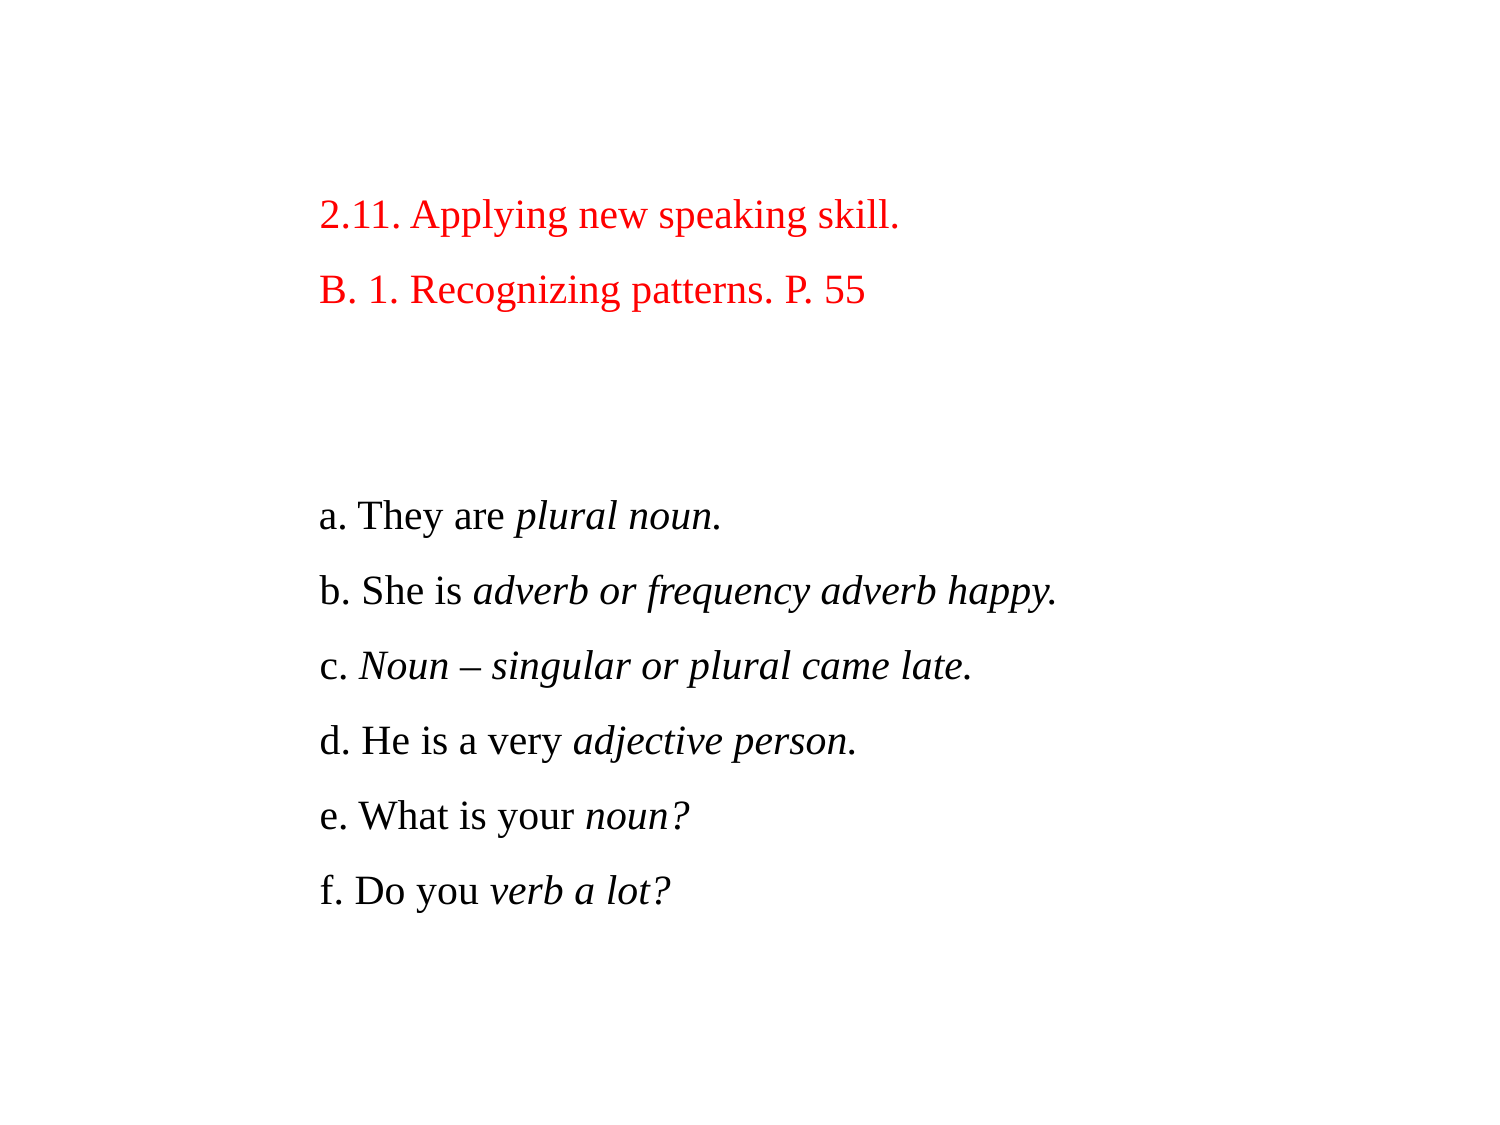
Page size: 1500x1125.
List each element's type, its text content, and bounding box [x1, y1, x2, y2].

title 2.11. Applying new speaking skill. B. 1. Recognizing patterns. P. 55 a. They are plural noun. b. She is adverb or frequency adverb happy. c. Noun – singular or plural came late. d. He is a very adjective person. e. What is your noun? f. Do you verb a lot? [0, 0, 1500, 1125]
